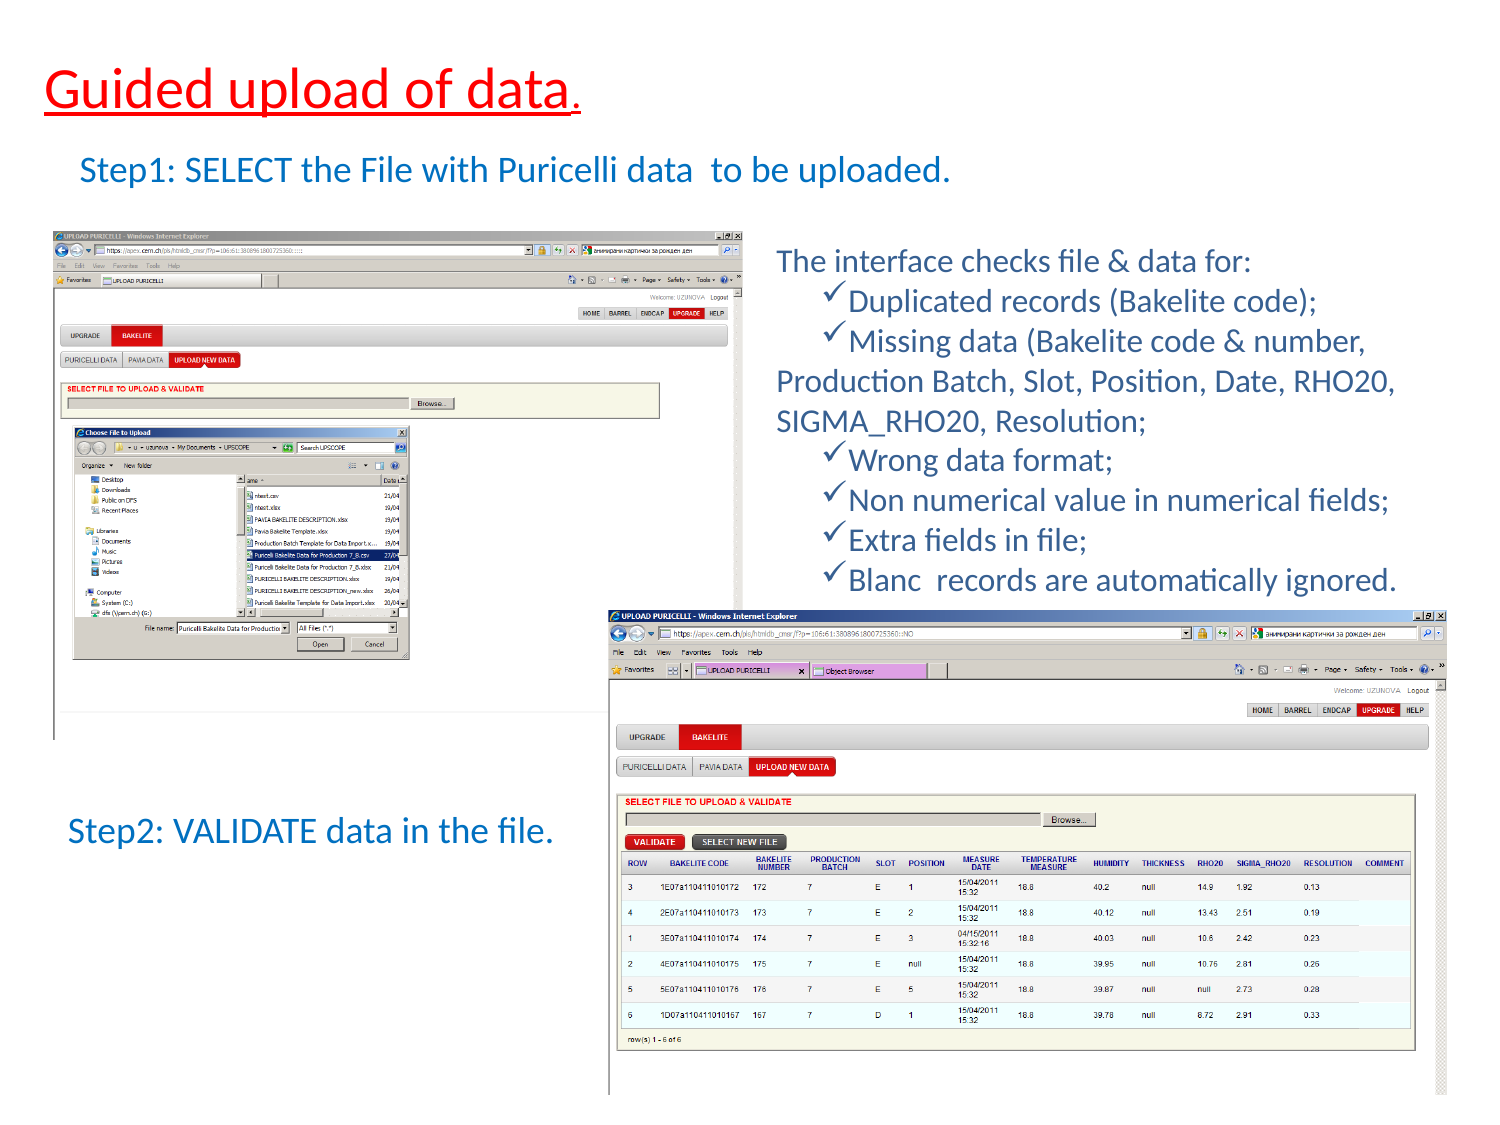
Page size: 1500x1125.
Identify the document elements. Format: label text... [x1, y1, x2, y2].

text_box Step2: VALIDATE data in the file. [53, 798, 602, 859]
text_box Step1: SELECT the File with Puricelli data to be uploaded. [64, 137, 1022, 197]
text_box The interface checks file & data for: Duplicated records (Bakelite code); Missing data (Bakelite code & number, Production Batch, Slot, Position, Date, RHO20, SIGMA_RHO20, Resolution; Wrong data format; Non numerical value in numerical fields; Extra fields in file; Blanc records are automatically ignored. [761, 231, 1477, 606]
picture [52, 231, 1448, 1095]
text_box Guided upload of data. [29, 42, 644, 128]
